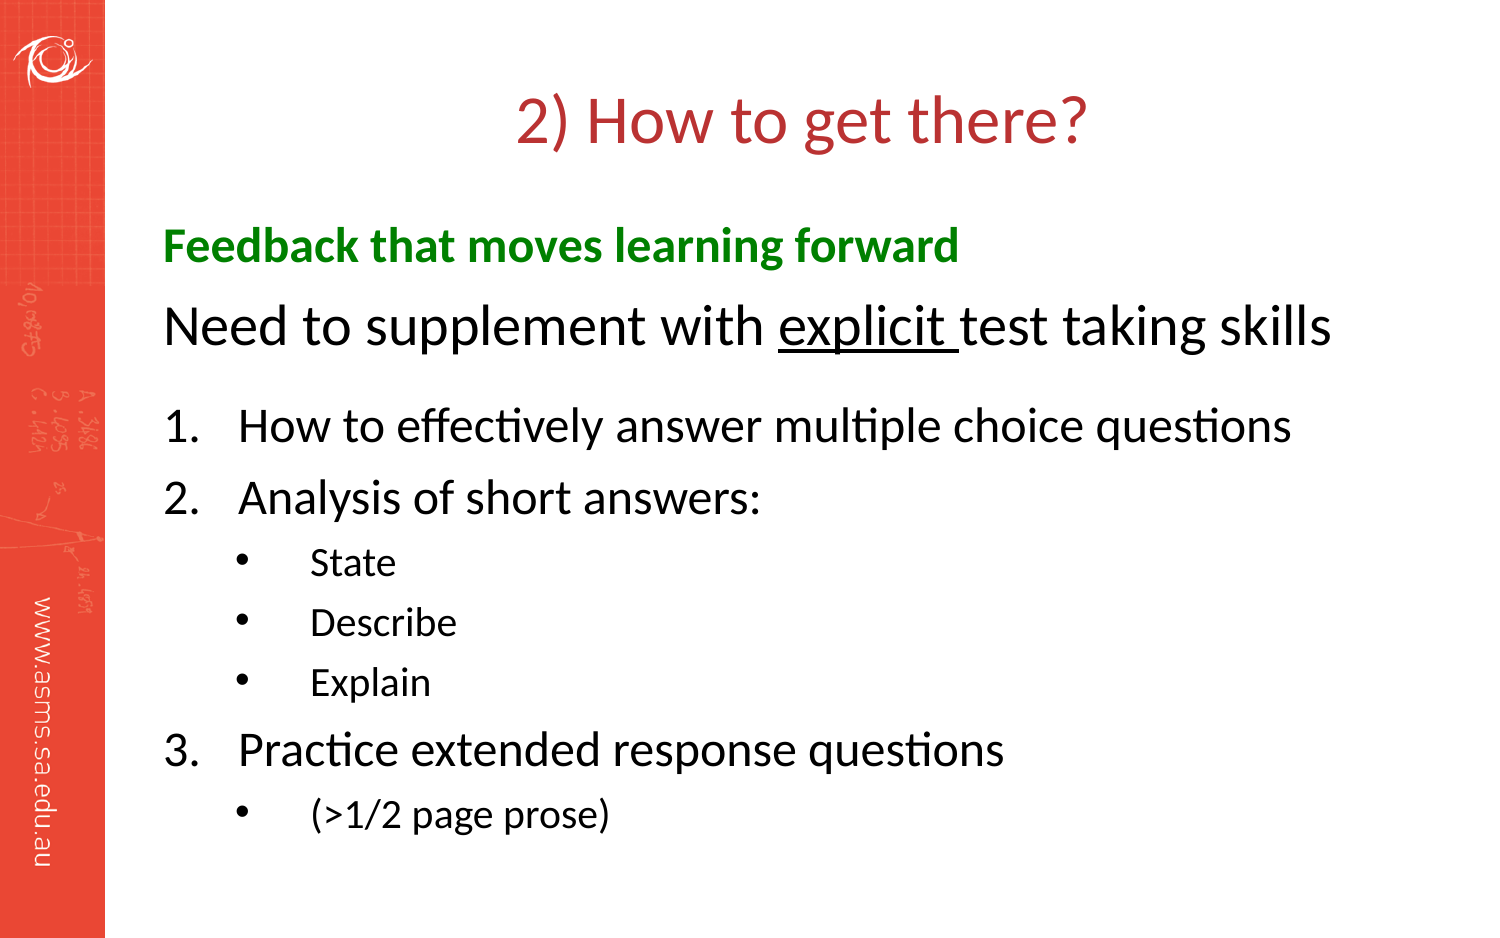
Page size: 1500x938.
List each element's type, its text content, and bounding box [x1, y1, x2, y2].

text_box Feedback that moves learning forward Need to supplement with explicit test taking skills How to effectively answer multiple choice questions Analysis of short answers: State Describe Explain Practice extended response questions (>1/2 page prose) [148, 205, 1459, 844]
picture [0, 0, 105, 938]
title 2) How to get there? [147, 37, 1459, 194]
